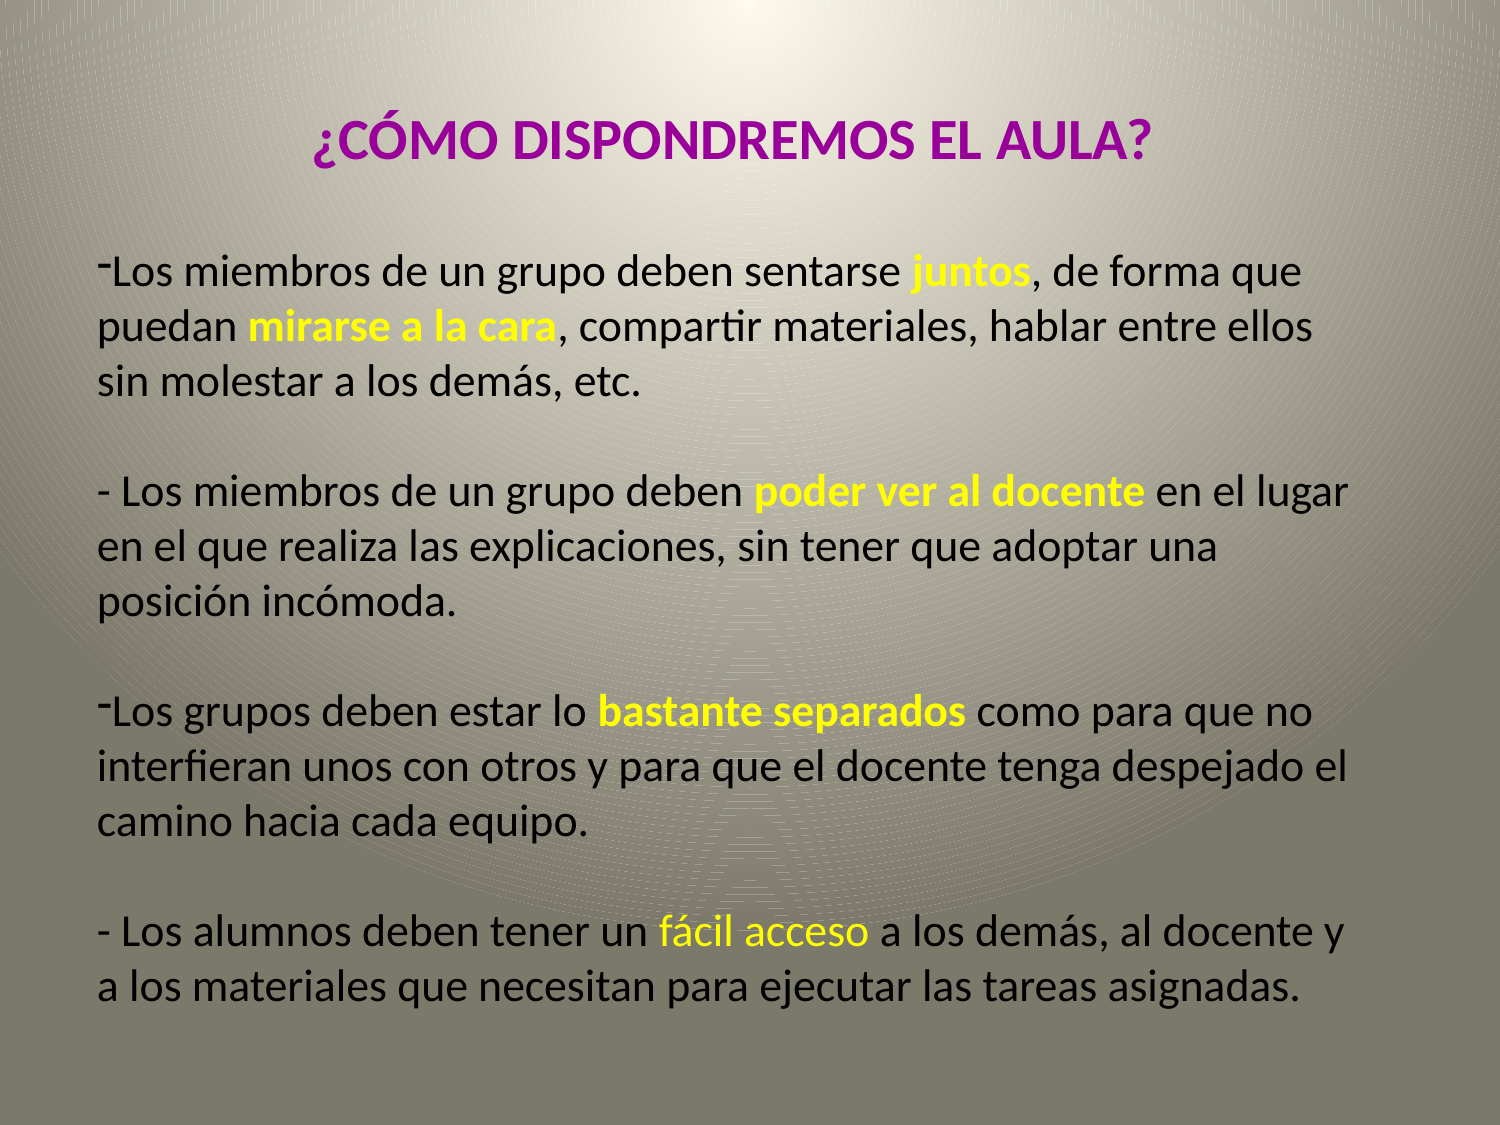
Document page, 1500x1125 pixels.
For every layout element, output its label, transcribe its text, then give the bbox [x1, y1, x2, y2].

text_box ¿CÓMO DISPONDREMOS EL AULA? Los miembros de un grupo deben sentarse juntos, de forma que puedan mirarse a la cara, compartir materiales, hablar entre ellos sin molestar a los demás, etc. - Los miembros de un grupo deben poder ver al docente en el lugar en el que realiza las explicaciones, sin tener que adoptar una posición incómoda. Los grupos deben estar lo bastante separados como para que no interfieran unos con otros y para que el docente tenga despejado el camino hacia cada equipo. - Los alumnos deben tener un fácil acceso a los demás, al docente y a los materiales que necesitan para ejecutar las tareas asignadas. [82, 93, 1383, 1019]
